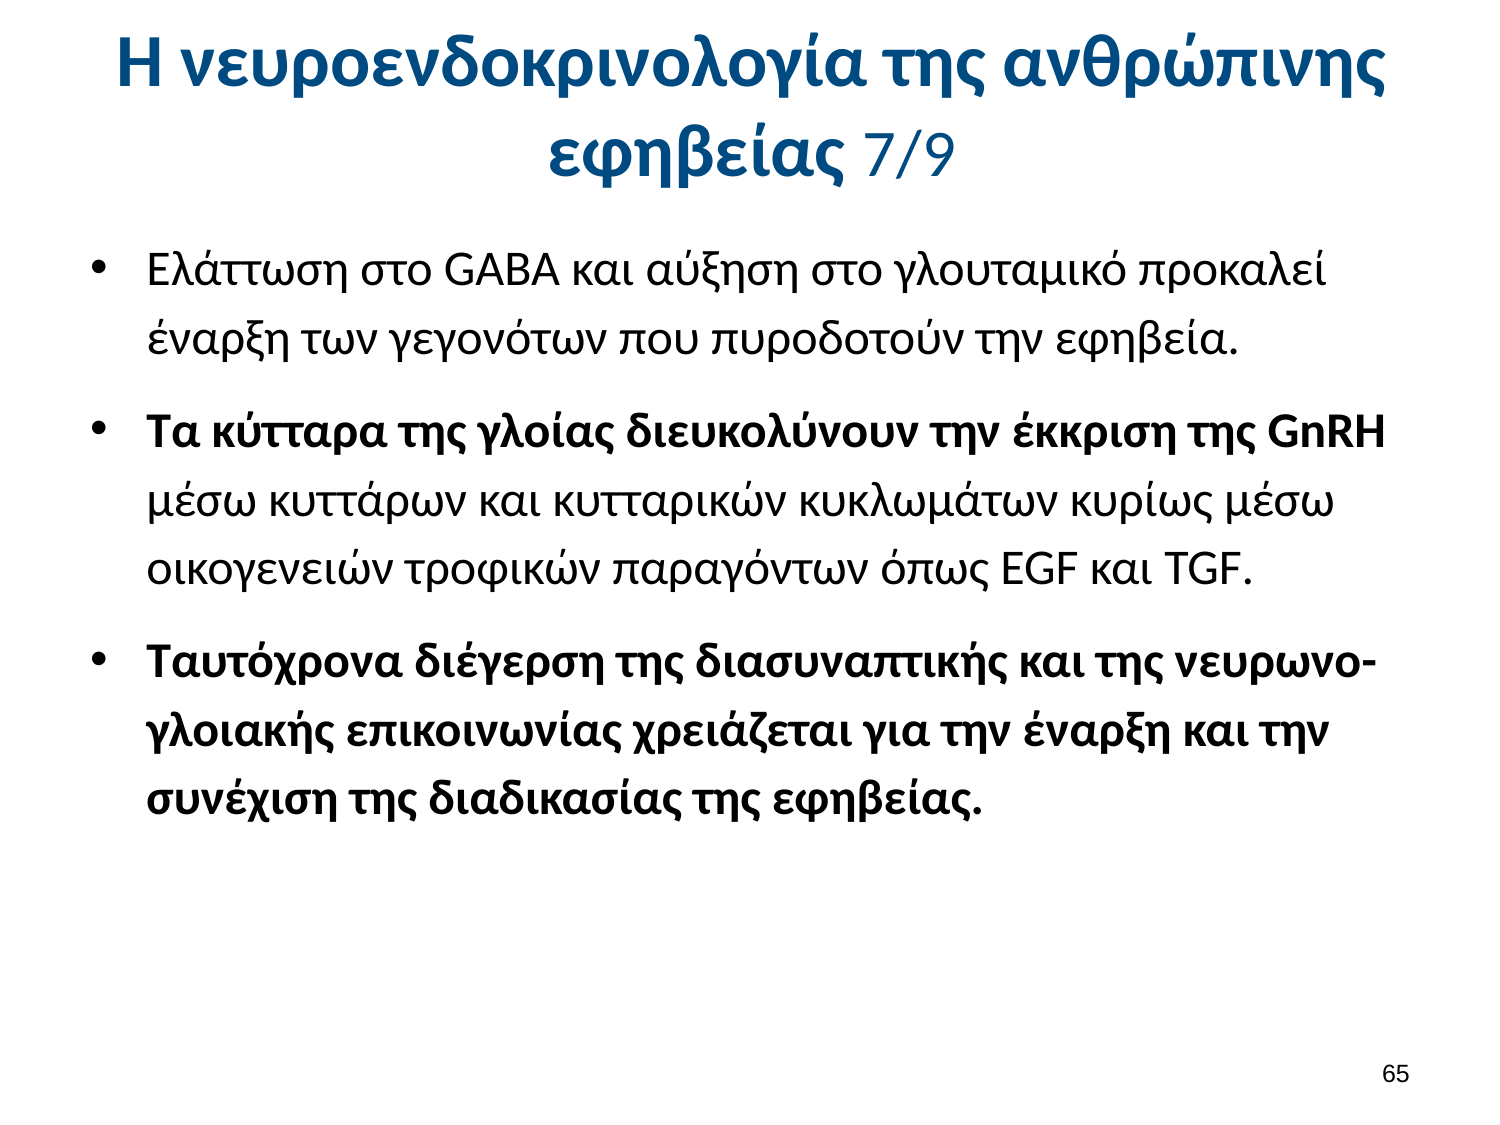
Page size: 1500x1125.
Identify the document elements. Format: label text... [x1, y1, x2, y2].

list Ελάττωση στο GABA και αύξηση στο γλουταμικό προκαλεί έναρξη των γεγονότων που πυροδοτούν την εφηβεία. Τα κύτταρα της γλοίας διευκολύνουν την έκκριση της GnRH μέσω κυττάρων και κυτταρικών κυκλωμάτων κυρίως μέσω οικογενειών τροφικών παραγόντων όπως EGF και TGF. Ταυτόχρονα διέγερση της διασυναπτικής και της νευρωνο-γλοιακής επικοινωνίας χρειάζεται για την έναρξη και την συνέχιση της διαδικασίας της εφηβείας. [75, 219, 1425, 1047]
title Η νευροενδοκρινολογία της ανθρώπινης εφηβείας 7/9 [76, 19, 1427, 185]
slide_number 64 [1074, 1042, 1425, 1103]
